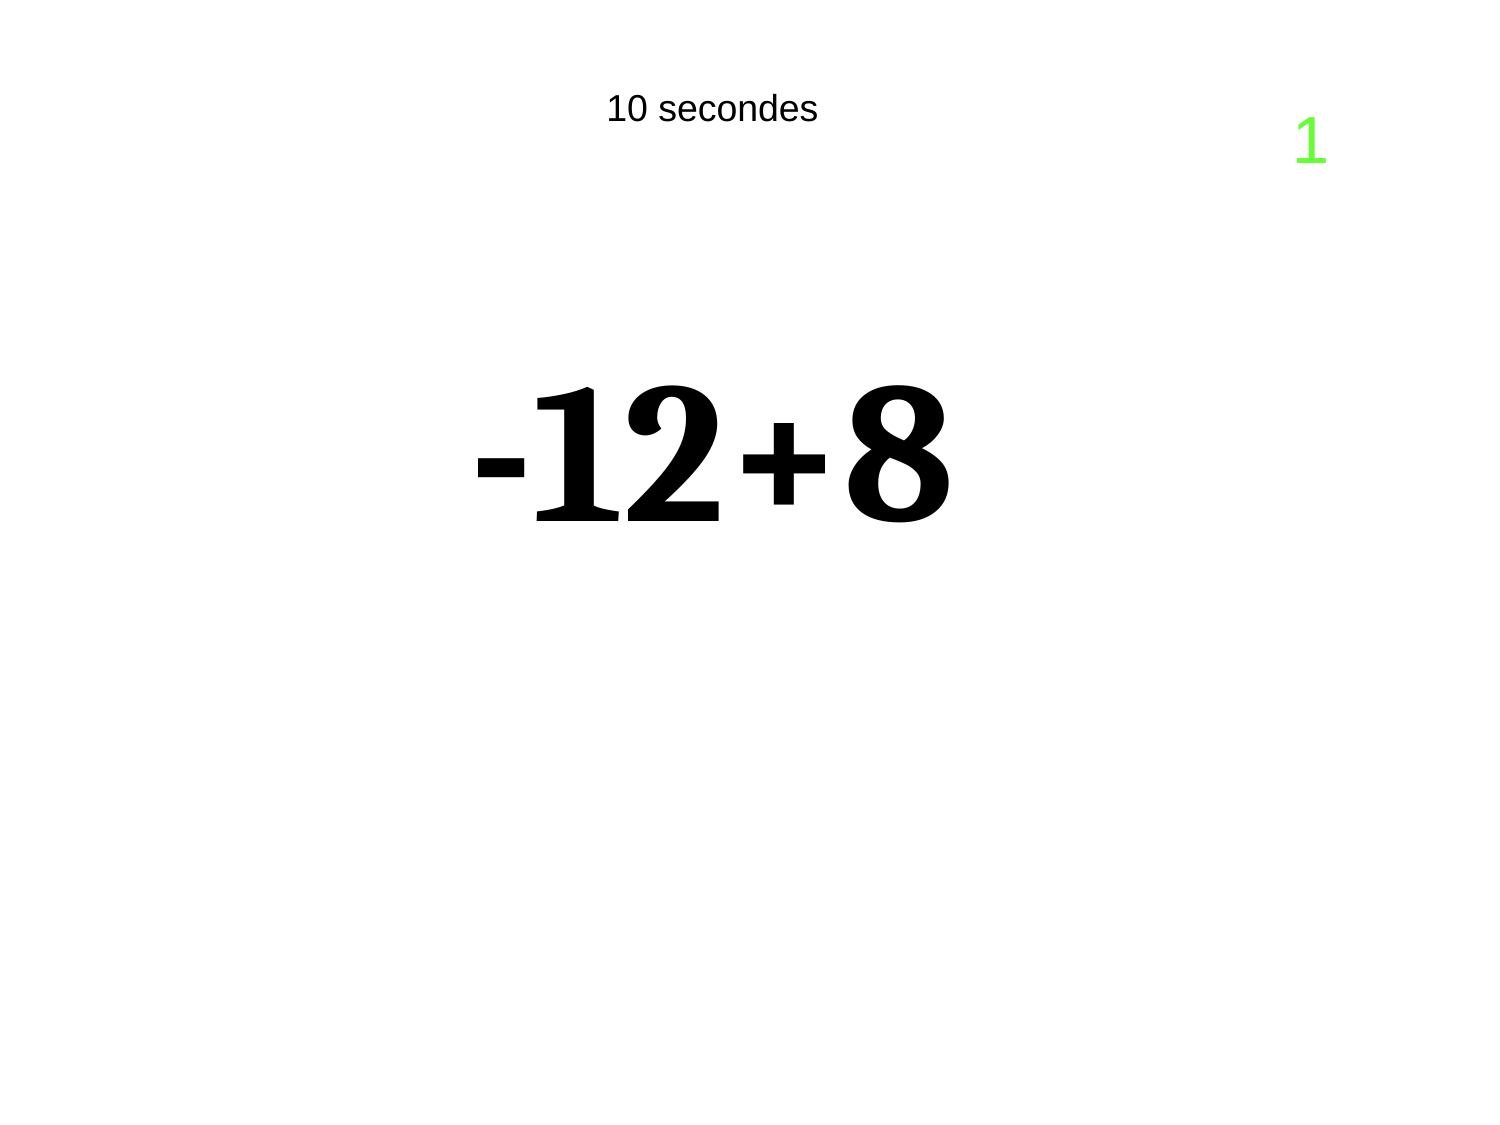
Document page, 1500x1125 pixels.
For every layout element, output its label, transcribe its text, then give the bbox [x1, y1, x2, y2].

text_box 10 secondes [490, 76, 935, 137]
slide_number 1 [1222, 66, 1400, 208]
text_box -12+8 [74, 314, 1351, 570]
